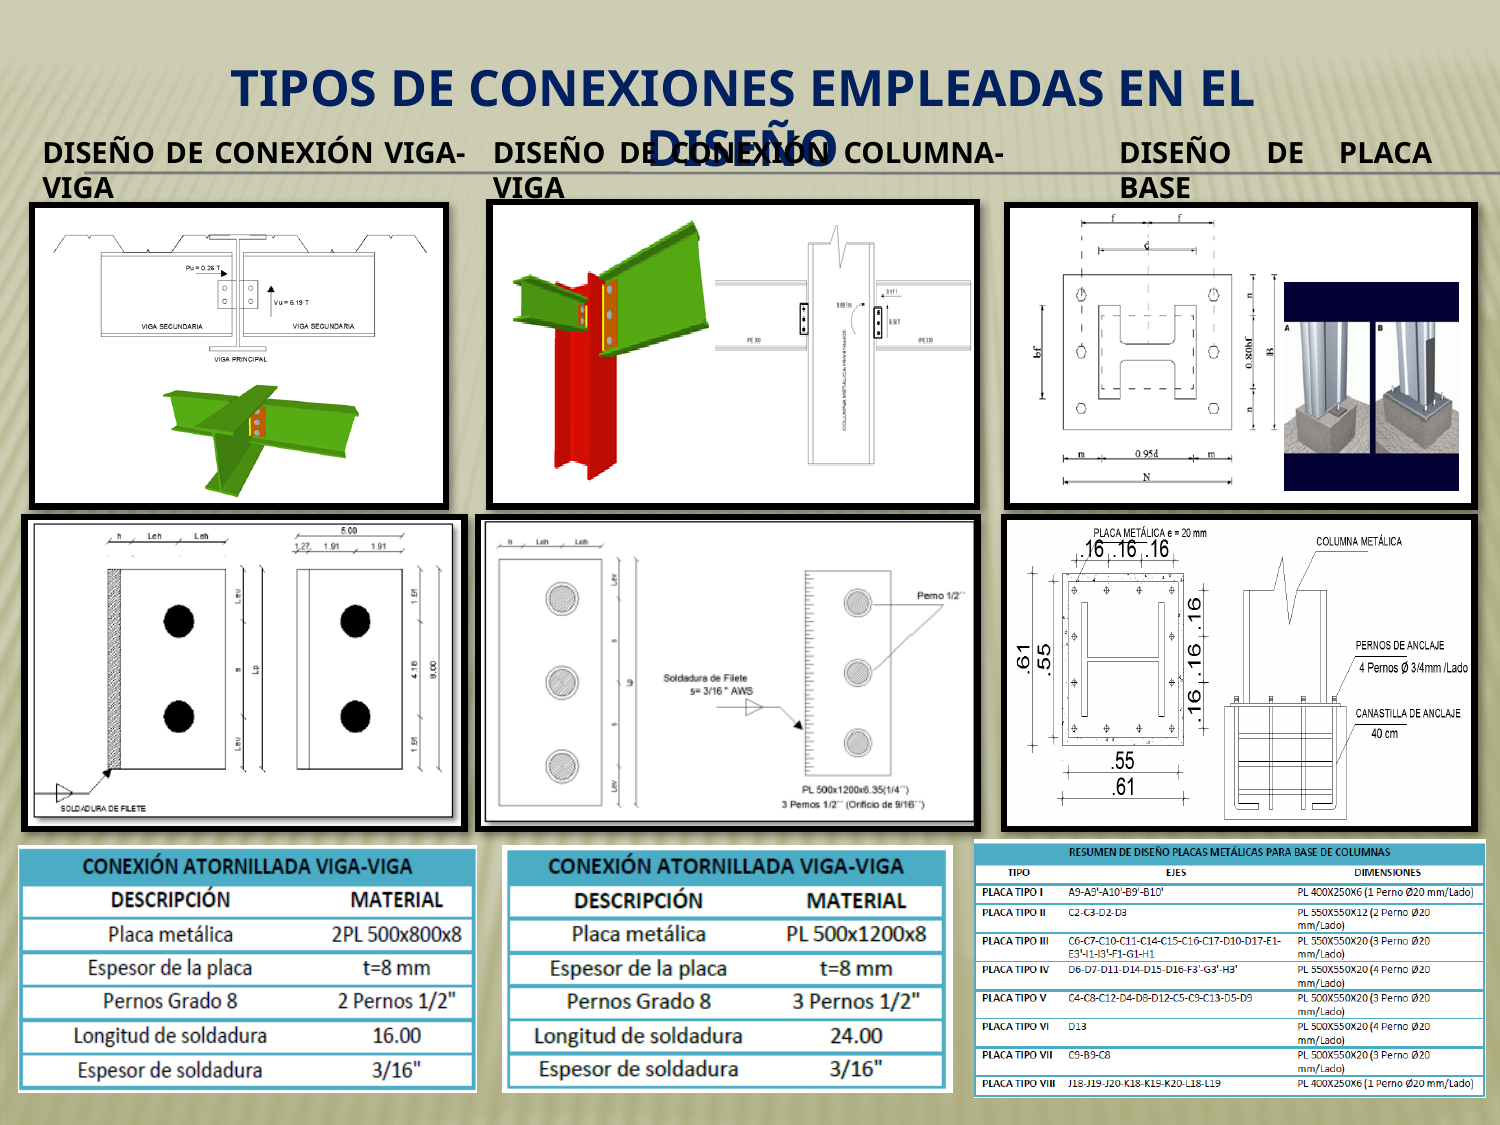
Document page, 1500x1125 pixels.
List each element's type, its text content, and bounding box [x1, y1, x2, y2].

picture [973, 839, 1486, 1099]
picture [34, 207, 444, 504]
picture [1006, 520, 1472, 827]
picture [17, 845, 477, 1094]
text_box DISEÑO DE CONEXIÓN COLUMNA-VIGA [481, 126, 1020, 186]
picture [1009, 207, 1472, 504]
picture [27, 520, 462, 827]
picture [502, 845, 954, 1094]
picture [492, 205, 975, 504]
text_box DISEÑO DE CONEXIÓN VIGA-VIGA [27, 126, 481, 186]
text_box TIPOS DE CONEXIONES EMPLEADAS EN EL DISEÑO [166, 48, 1320, 108]
text_box DISEÑO DE PLACA BASE [1104, 126, 1448, 186]
picture [480, 520, 975, 827]
